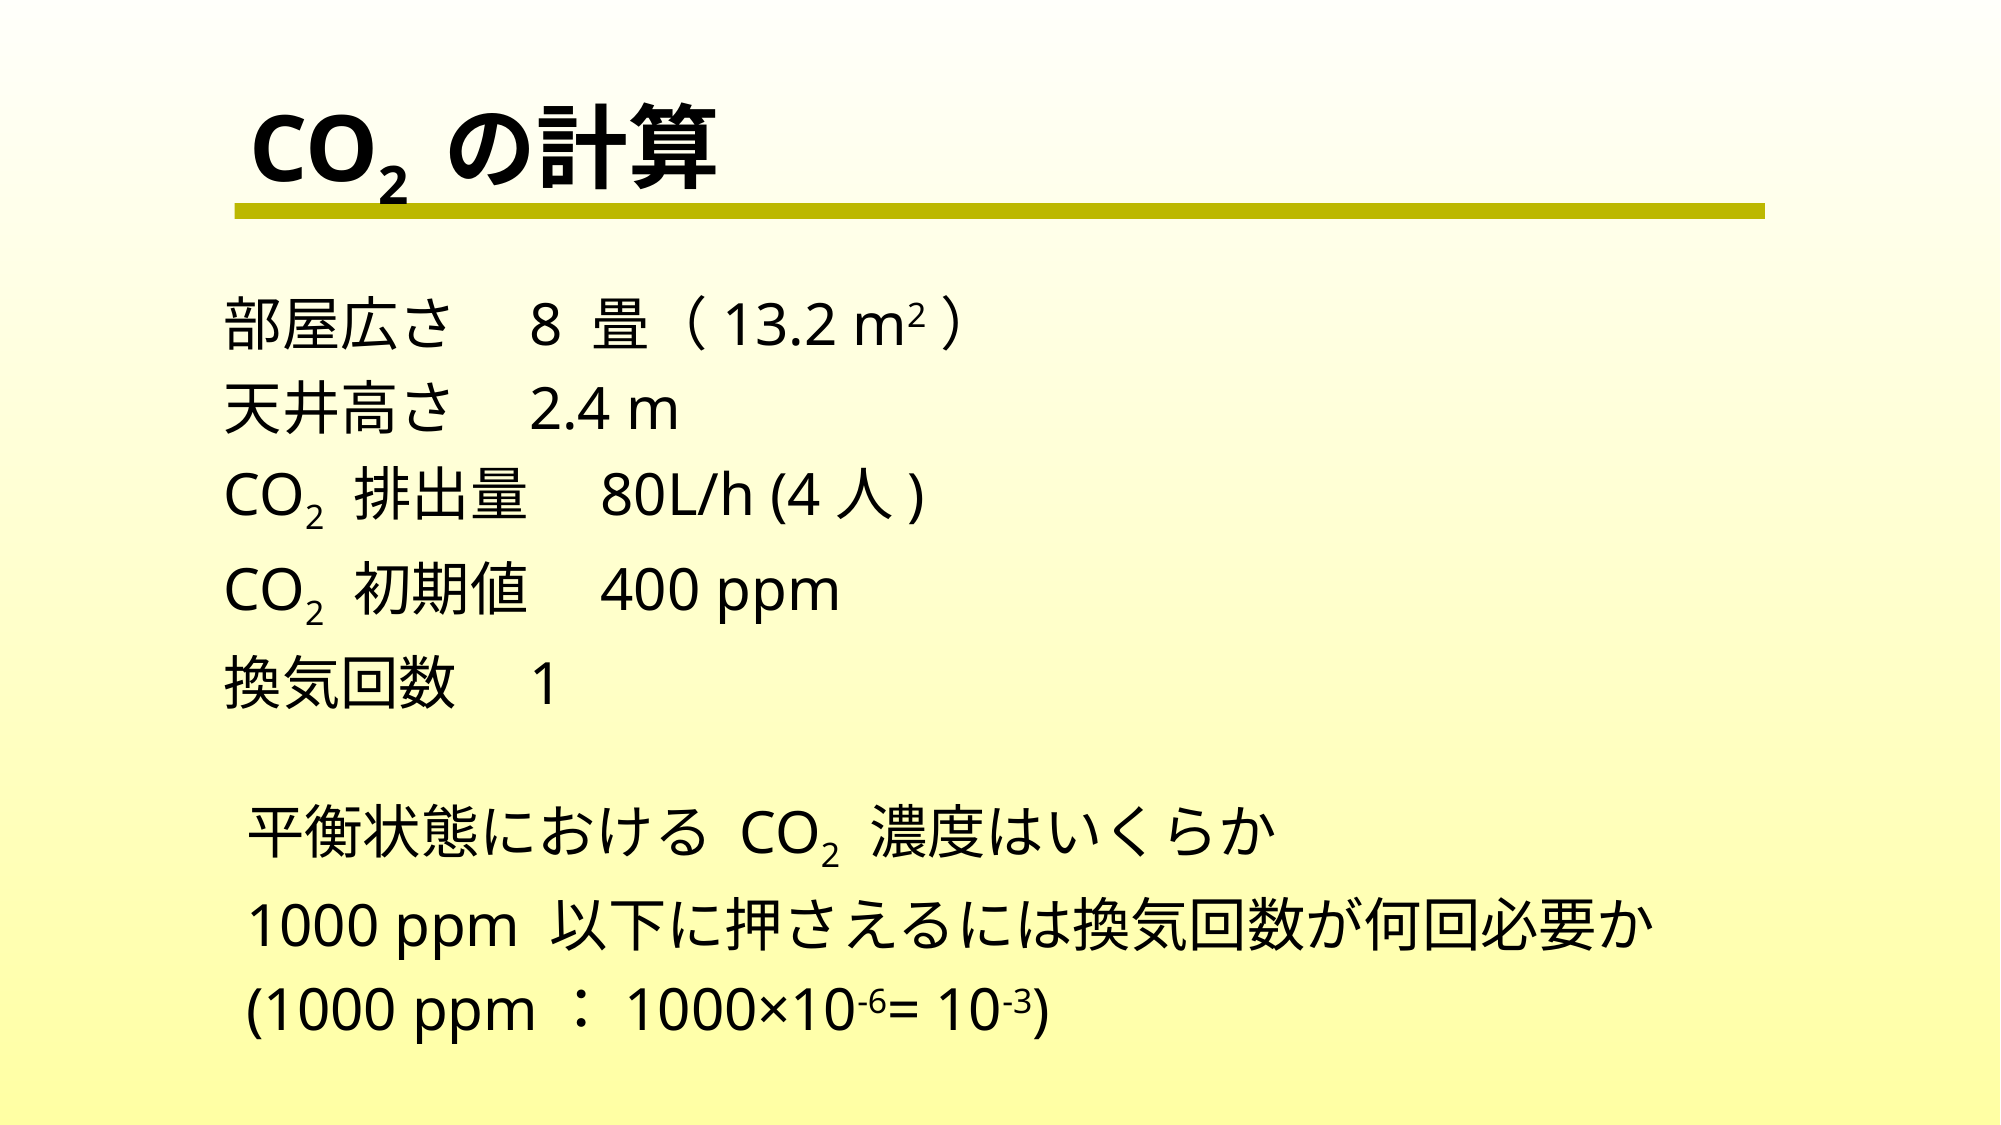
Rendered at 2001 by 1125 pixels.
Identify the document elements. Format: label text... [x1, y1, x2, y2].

text_box 平衡状態における CO2 濃度はいくらか 1000 ppm 以下に押さえるには換気回数が何回必要か (1000 ppm：1000×10-6= 10-3) [231, 771, 1670, 1050]
text_box 部屋広さ 8 畳（13.2 m2） 天井高さ 2.4 m CO2 排出量 80L/h (4人) CO2 初期値 400 ppm 換気回数 1 [209, 265, 1014, 724]
title CO2 の計算 [234, 75, 1765, 219]
